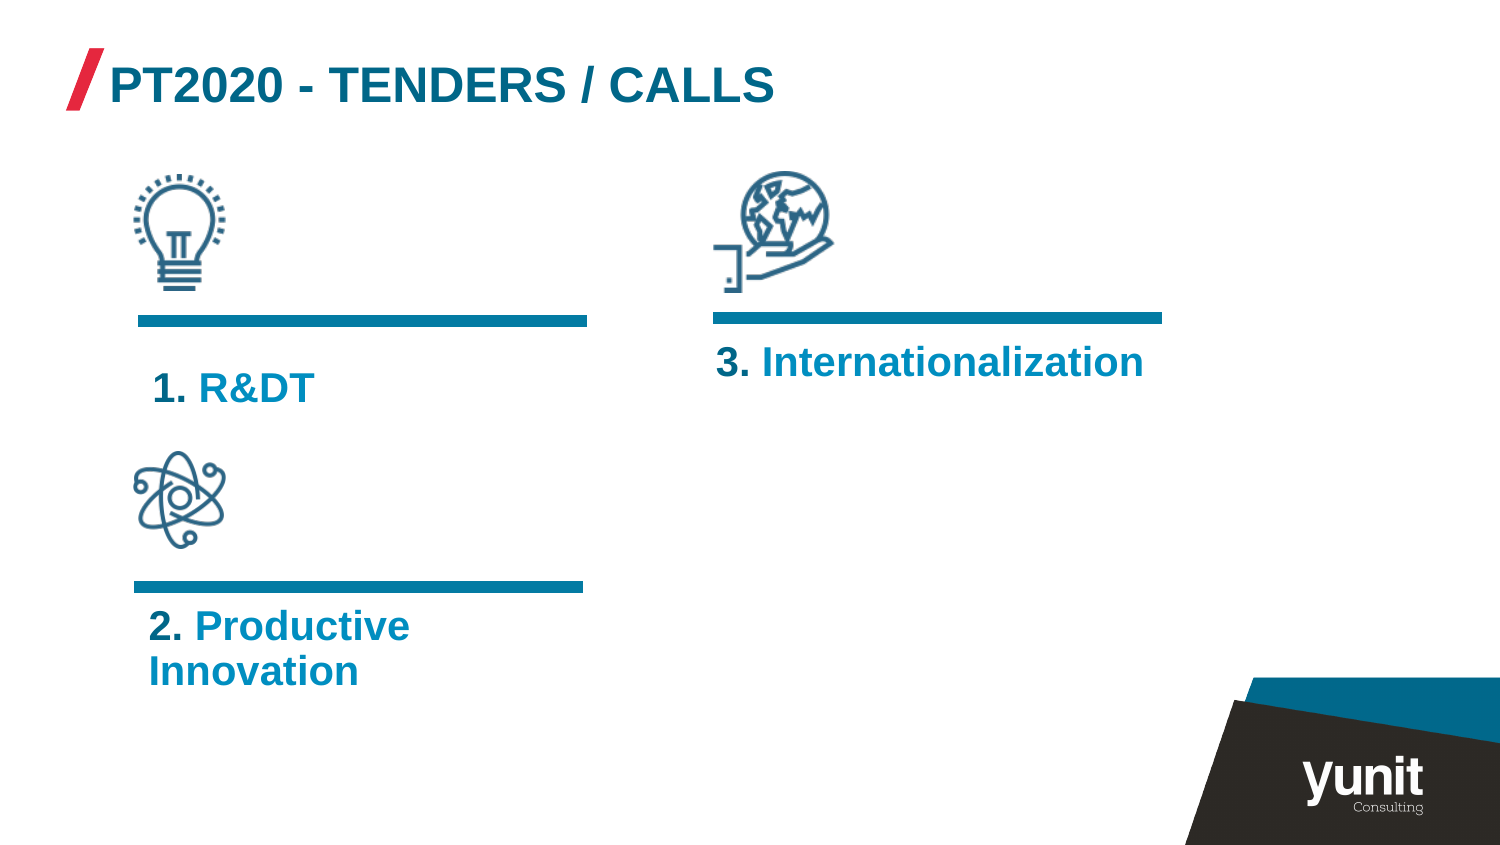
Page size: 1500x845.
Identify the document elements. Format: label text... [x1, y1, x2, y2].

text_box 3. Internationalization [700, 324, 1193, 400]
picture [712, 170, 835, 293]
text_box 1. R&DT [137, 351, 630, 427]
picture [133, 174, 226, 291]
text_box [133, 581, 583, 593]
text_box [713, 311, 1163, 324]
text_box 2. Productive Innovation [133, 589, 626, 710]
text_box PT2020 - TENDERS / CALLS [109, 52, 1453, 133]
picture [1035, 678, 1500, 845]
text_box [137, 315, 587, 327]
picture [133, 450, 226, 550]
picture [63, 46, 109, 114]
